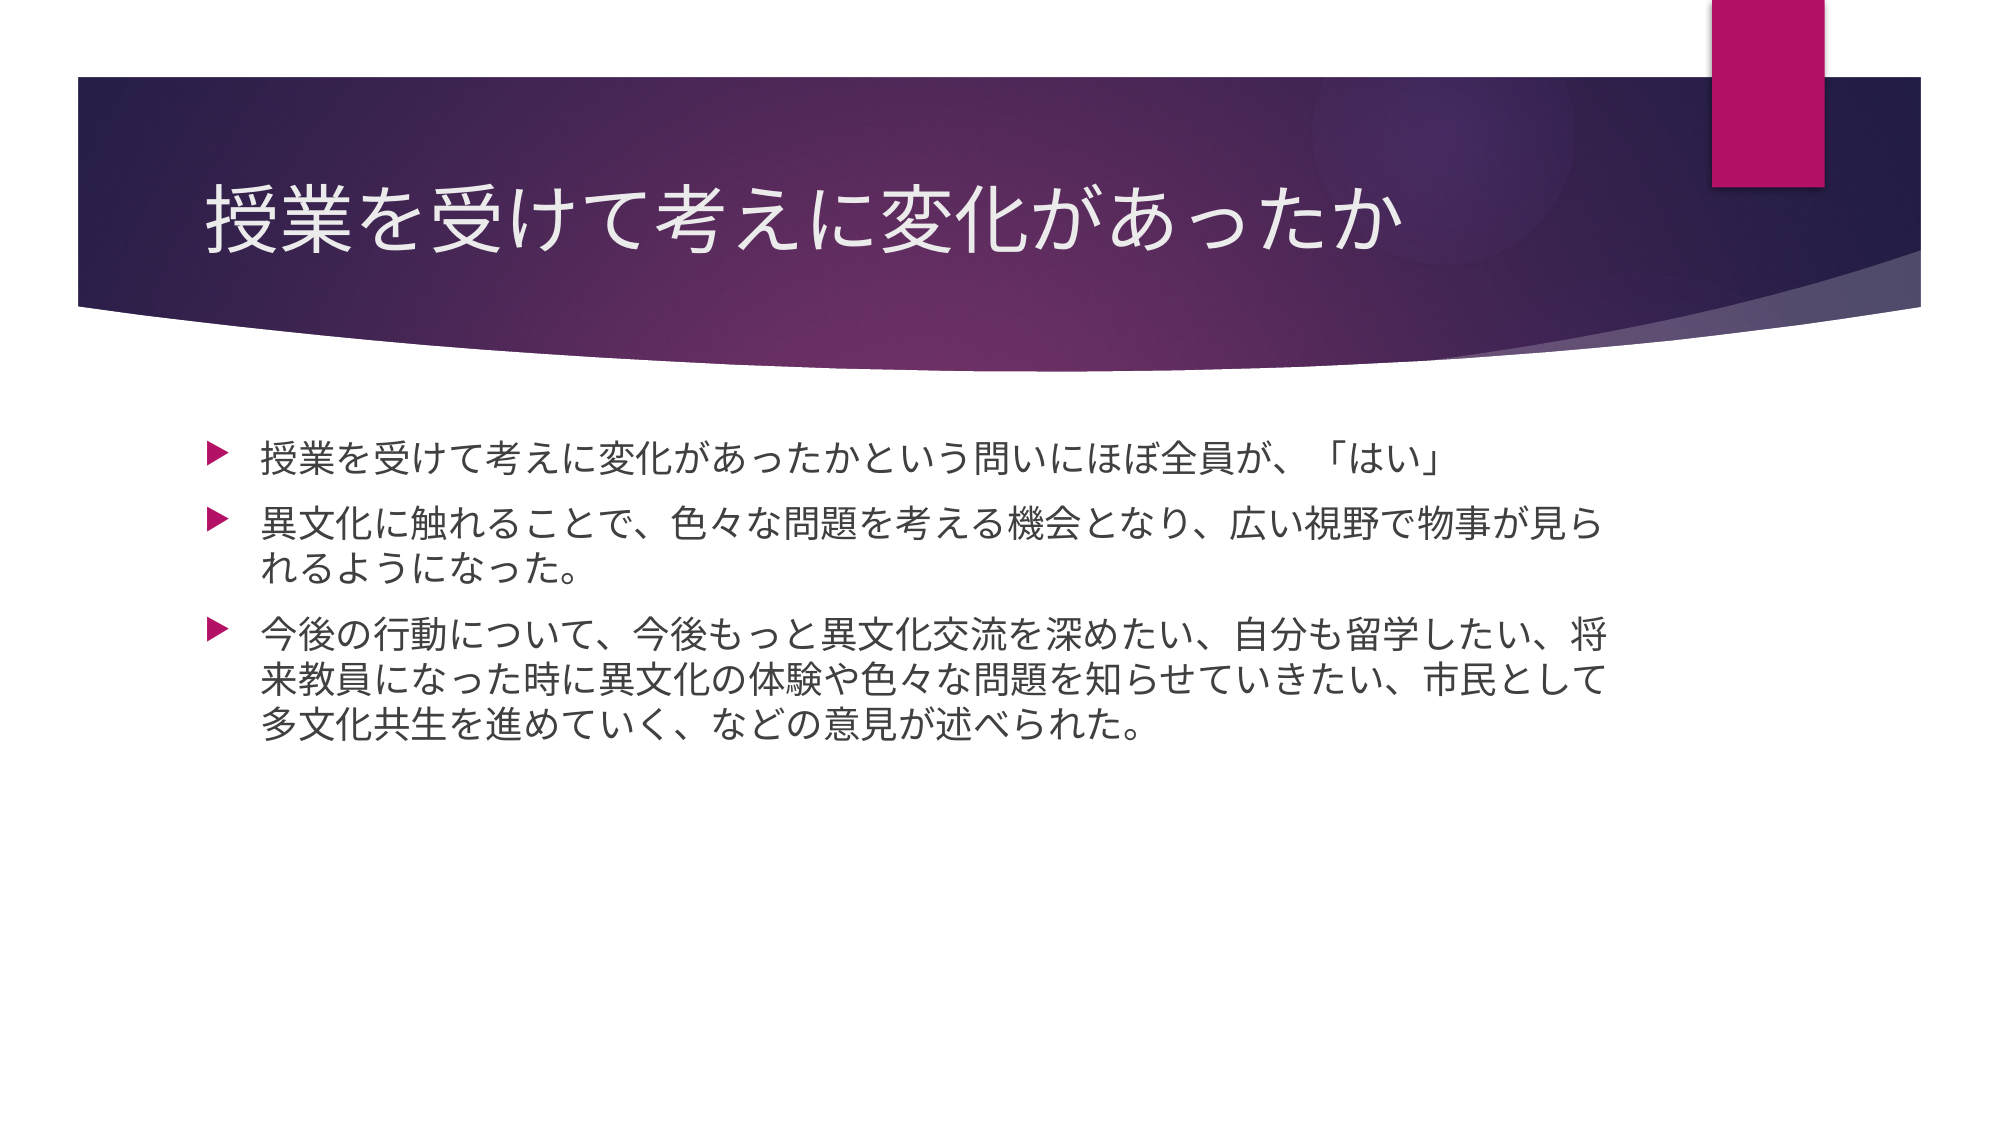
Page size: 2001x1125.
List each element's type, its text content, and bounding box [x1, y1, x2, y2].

title 授業を受けて考えに変化があったか [189, 159, 1627, 276]
list 授業を受けて考えに変化があったかという問いにほぼ全員が、「はい」 異文化に触れることで、色々な問題を考える機会となり、広い視野で物事が見られるようになった。 今後の行動について、今後もっと異文化交流を深めたい、自分も留学したい、将来教員になった時に異文化の体験や色々な問題を知らせていきたい、市民として多文化共生を進めていく、などの意見が述べられた。 [189, 427, 1638, 988]
